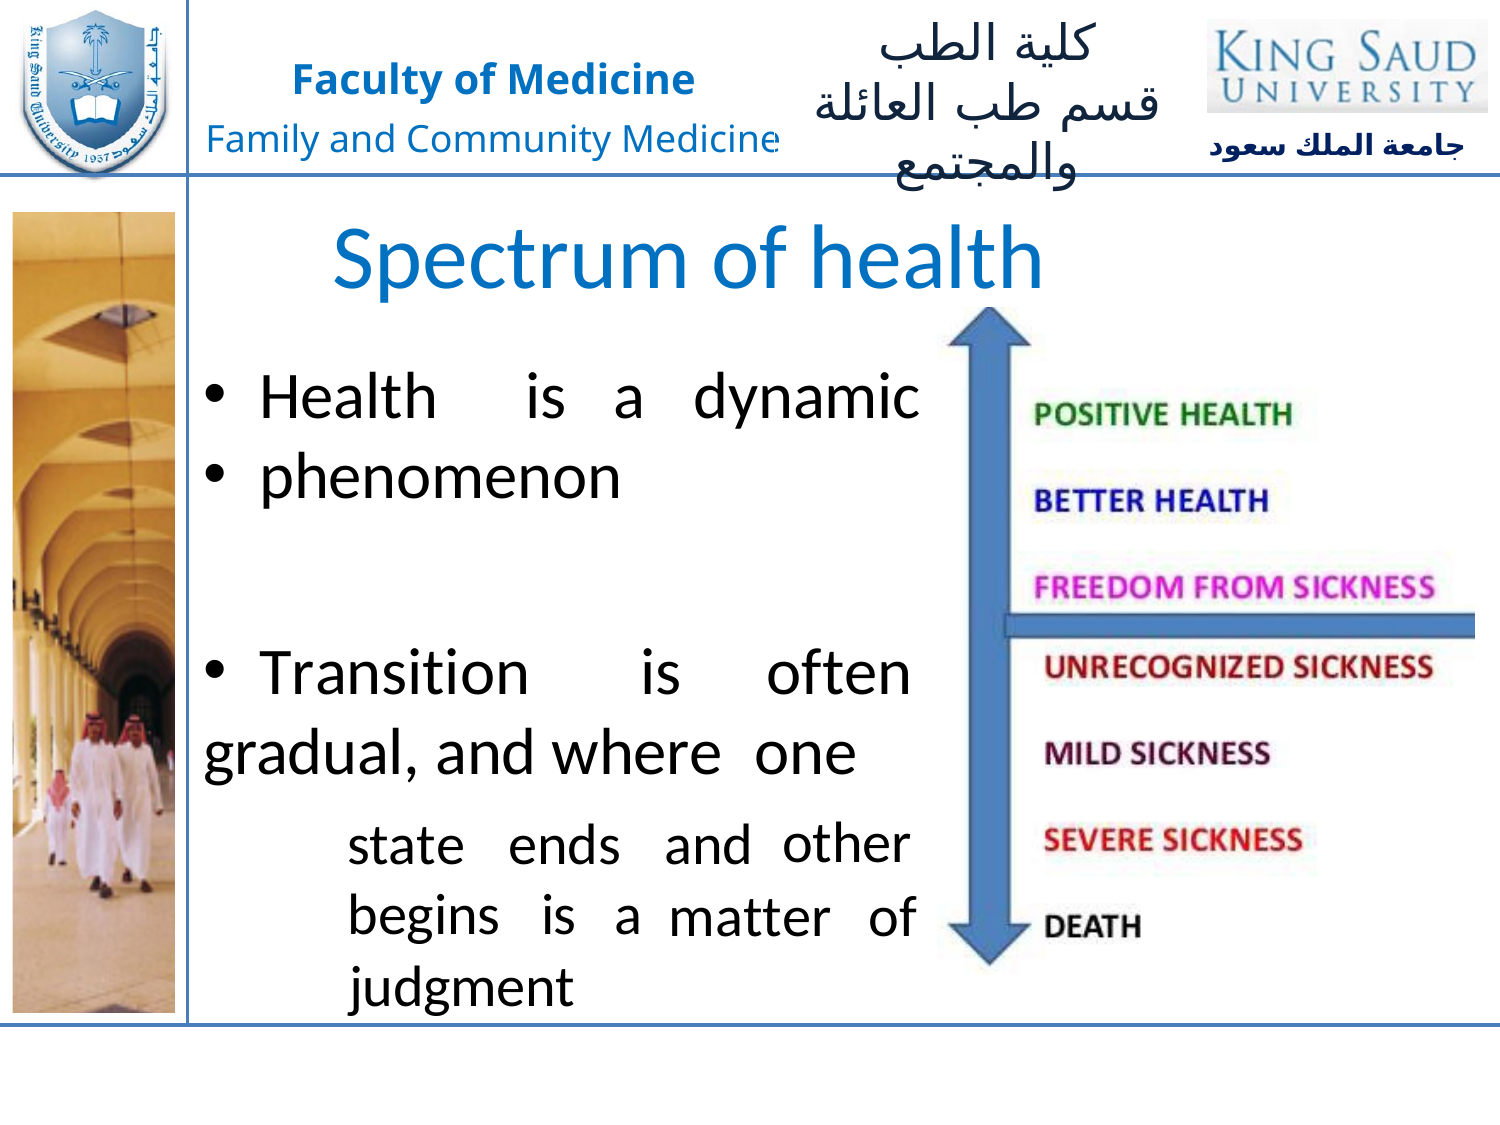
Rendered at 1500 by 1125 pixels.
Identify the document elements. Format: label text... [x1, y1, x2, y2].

text_box matter of [666, 876, 918, 949]
list Health is a dynamic phenomenon Transition is often gradual, and where one [200, 350, 1500, 990]
picture [1207, 19, 1488, 113]
text_box other [780, 802, 915, 875]
title Spectrum of health [200, 155, 1175, 346]
text_box state ends and begins is a [345, 804, 754, 947]
picture [0, 177, 186, 188]
picture [12, 212, 175, 1013]
picture [0, 0, 186, 173]
text_box [937, 307, 1475, 975]
text_box judgment [347, 946, 579, 1019]
